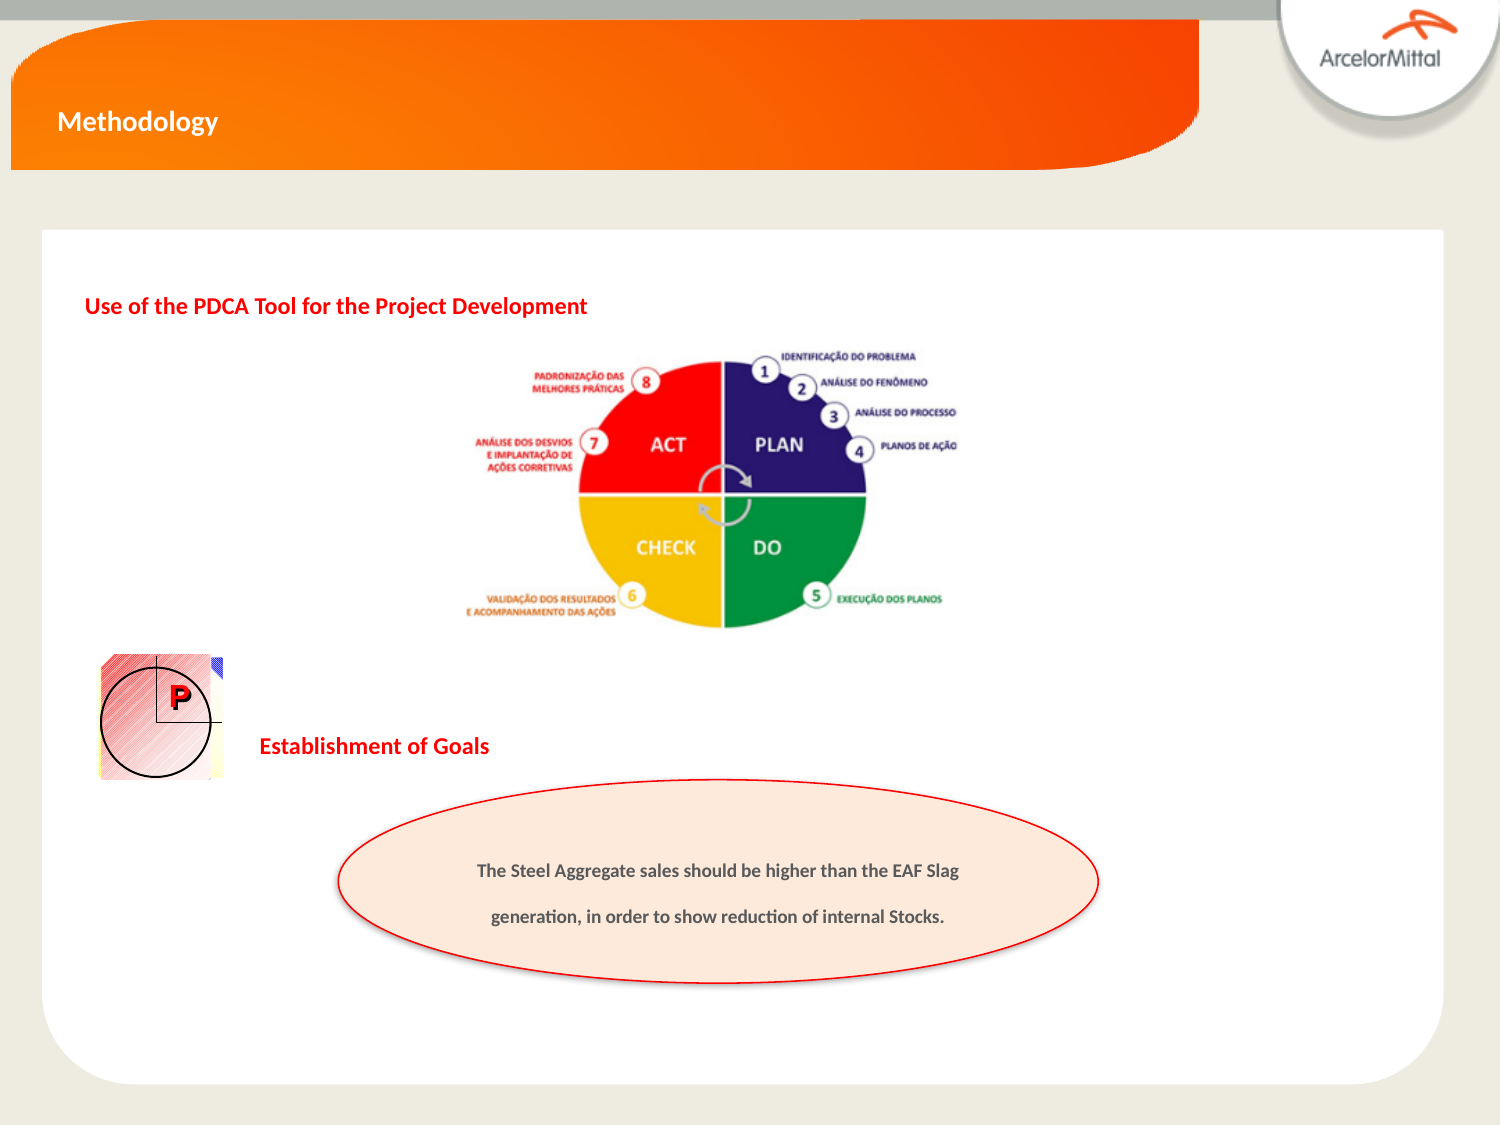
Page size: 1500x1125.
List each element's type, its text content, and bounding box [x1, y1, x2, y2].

text_box [41, 229, 1444, 1085]
picture [0, 0, 1500, 173]
text_box [64, 254, 1388, 350]
text_box Establishment of Goals [244, 694, 1012, 767]
text_box The Steel Aggregate sales should be higher than the EAF Slag generation, in order to show reduction of internal Stocks. [337, 778, 1099, 984]
text_box Use of the PDCA Tool for the Project Development [70, 255, 1500, 350]
picture [466, 349, 959, 633]
picture [98, 654, 224, 780]
